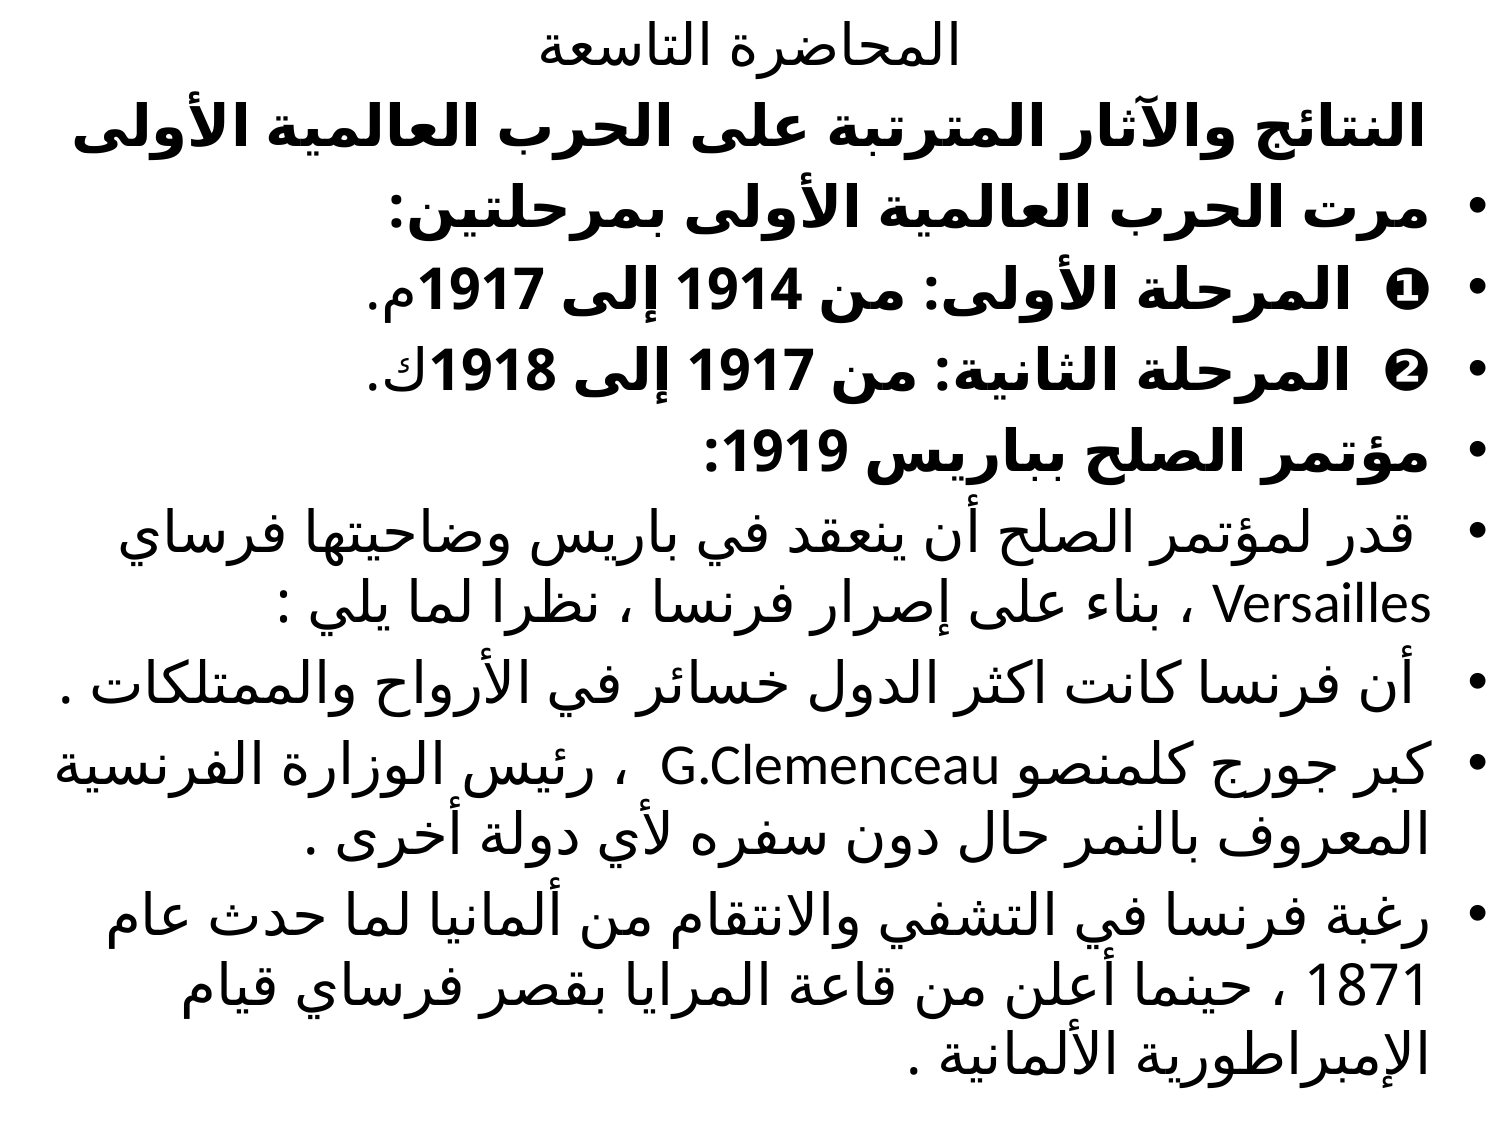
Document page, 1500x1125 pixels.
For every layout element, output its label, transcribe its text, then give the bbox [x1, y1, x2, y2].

list المحاضرة التاسعة النتائج والآثار المترتبة على الحرب العالمية الأولى مرت الحرب العالمية الأولى بمرحلتين: ❶ المرحلة الأولى: من 1914 إلى 1917م. ❷ المرحلة الثانية: من 1917 إلى 1918ك. مؤتمر الصلح بباريس 1919: قدر لمؤتمر الصلح أن ينعقد في باريس وضاحيتها فرساي Versailles ، بناء على إصرار فرنسا ، نظرا لما يلي : أن فرنسا كانت اكثر الدول خسائر في الأرواح والممتلكات . كبر جورج كلمنصو G.Clemenceau ، رئيس الوزارة الفرنسية المعروف بالنمر حال دون سفره لأي دولة أخرى . رغبة فرنسا في التشفي والانتقام من ألمانيا لما حدث عام 1871 ، حينما أعلن من قاعة المرايا بقصر فرساي قيام الإمبراطورية الألمانية . [0, 0, 1500, 1118]
